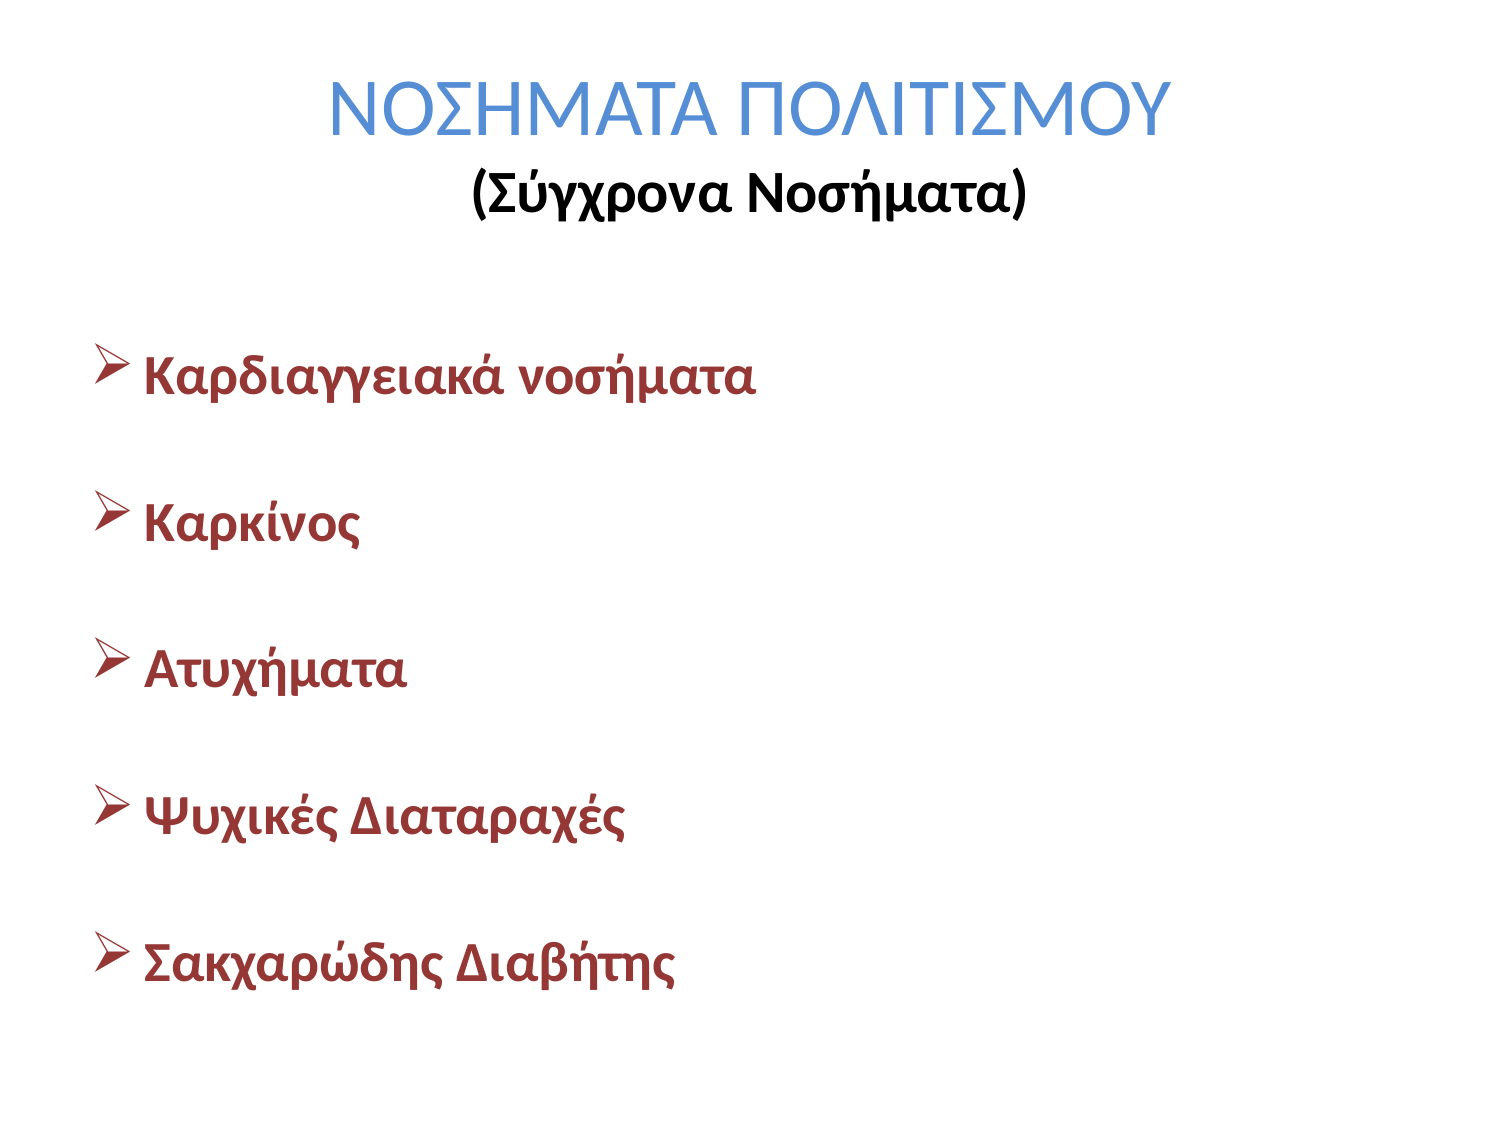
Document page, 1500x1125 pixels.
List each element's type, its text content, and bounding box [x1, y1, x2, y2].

title ΝΟΣΗΜΑΤΑ ΠΟΛΙΤΙΣΜΟΥ (Σύγχρονα Νοσήματα) [75, 45, 1425, 233]
list Καρδιαγγειακά νοσήματα Καρκίνος Ατυχήματα Ψυχικές Διαταραχές Σακχαρώδης Διαβήτης [75, 262, 1425, 1005]
